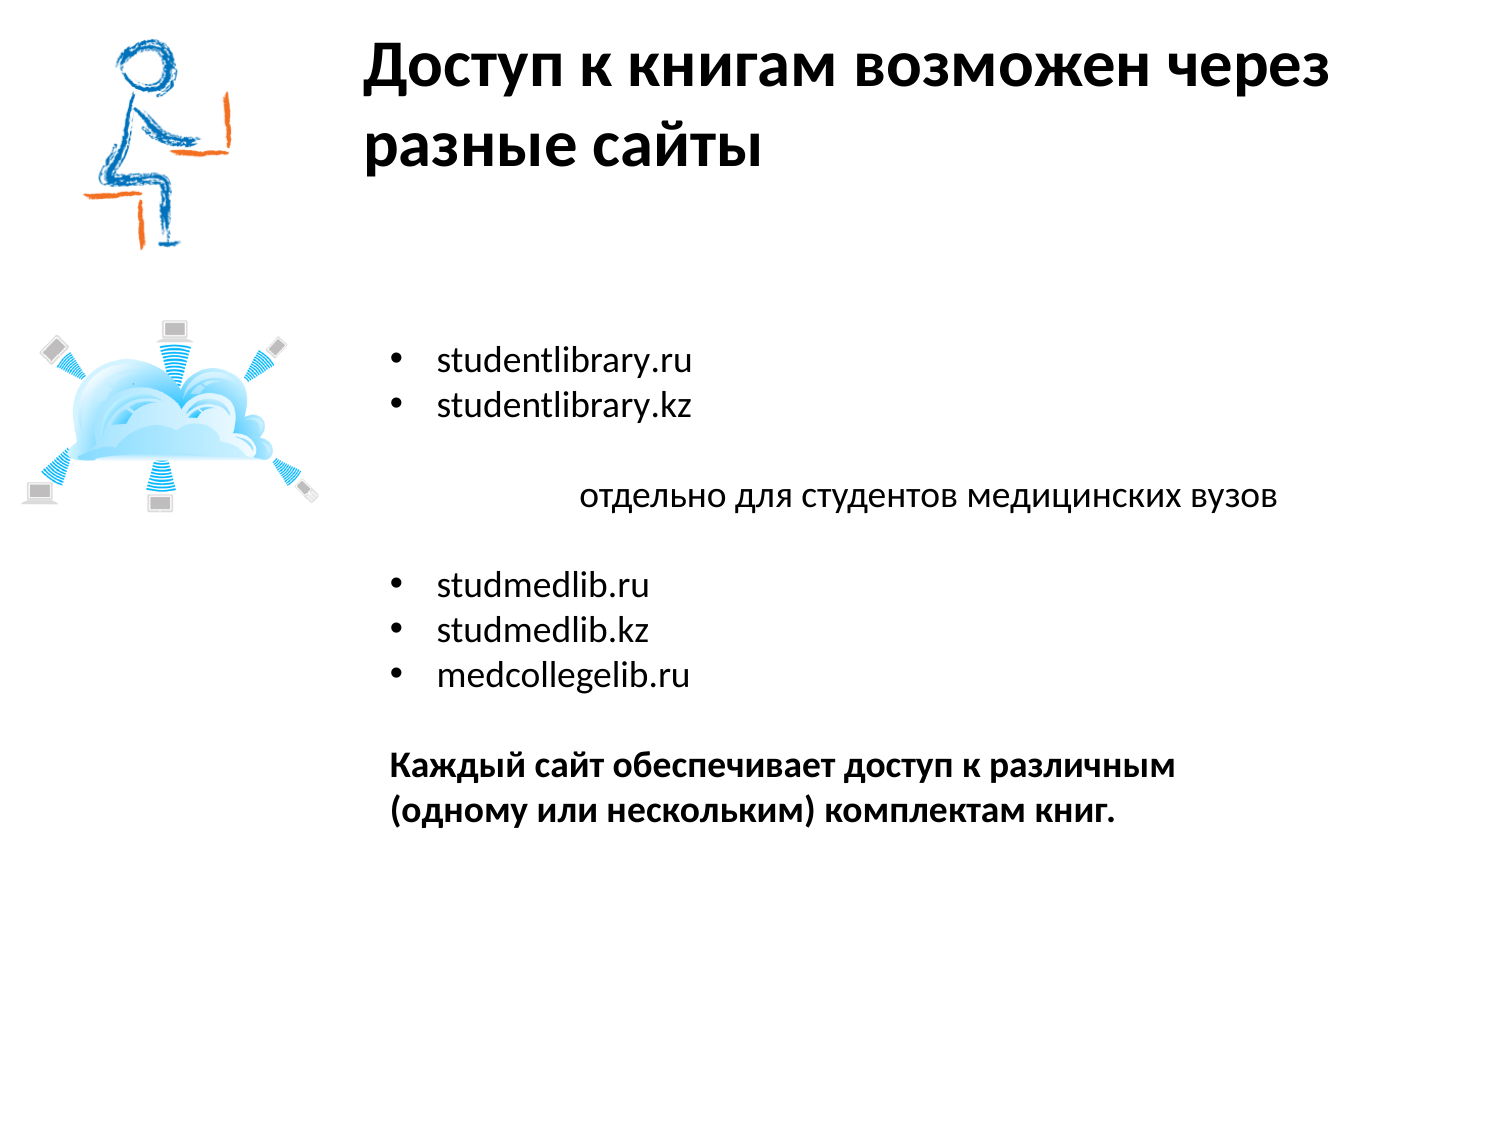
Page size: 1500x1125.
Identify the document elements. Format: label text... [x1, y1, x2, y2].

title Доступ к книгам возможен через разные сайты [348, 0, 1424, 279]
picture [18, 314, 322, 513]
picture [82, 33, 234, 256]
text_box studentlibrary.ru studentlibrary.kz отдельно для студентов медицинских вузов studmedlib.ru studmedlib.kz medcollegelib.ru Каждый сайт обеспечивает доступ к различным (одному или нескольким) комплектам книг. [375, 327, 1294, 883]
list [371, 262, 739, 433]
